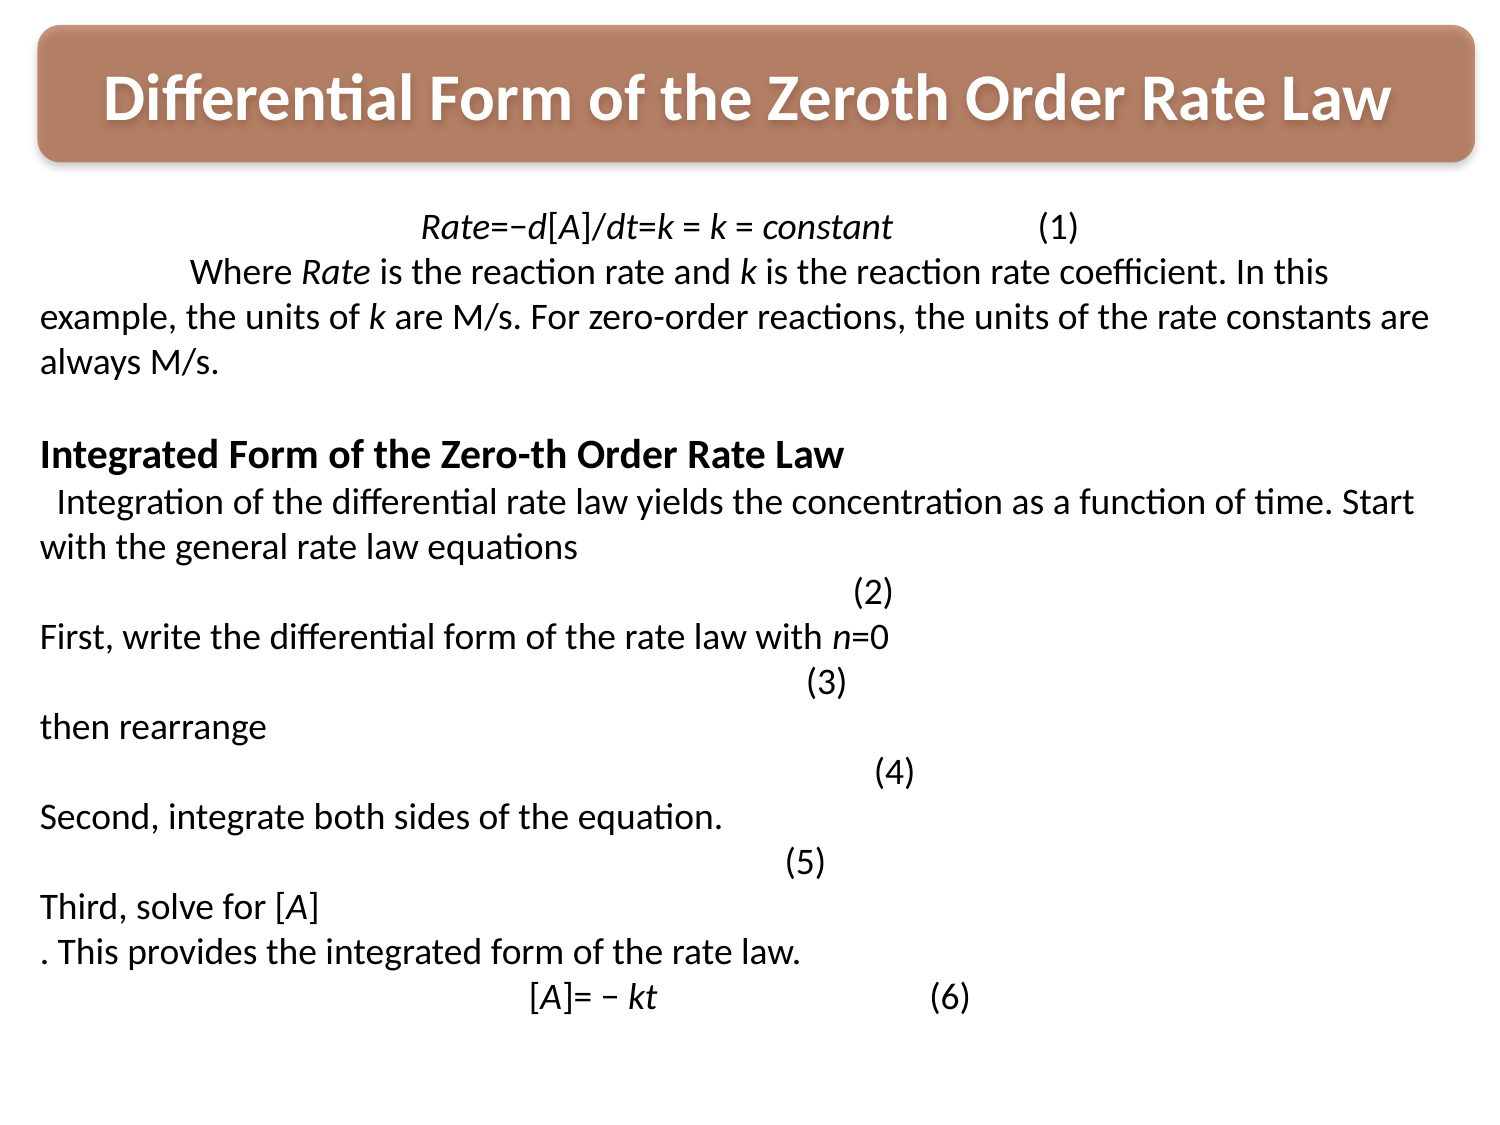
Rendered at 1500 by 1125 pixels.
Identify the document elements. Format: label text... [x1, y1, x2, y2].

text_box Differential Form of the Zeroth Order Rate Law [35, 22, 1478, 165]
